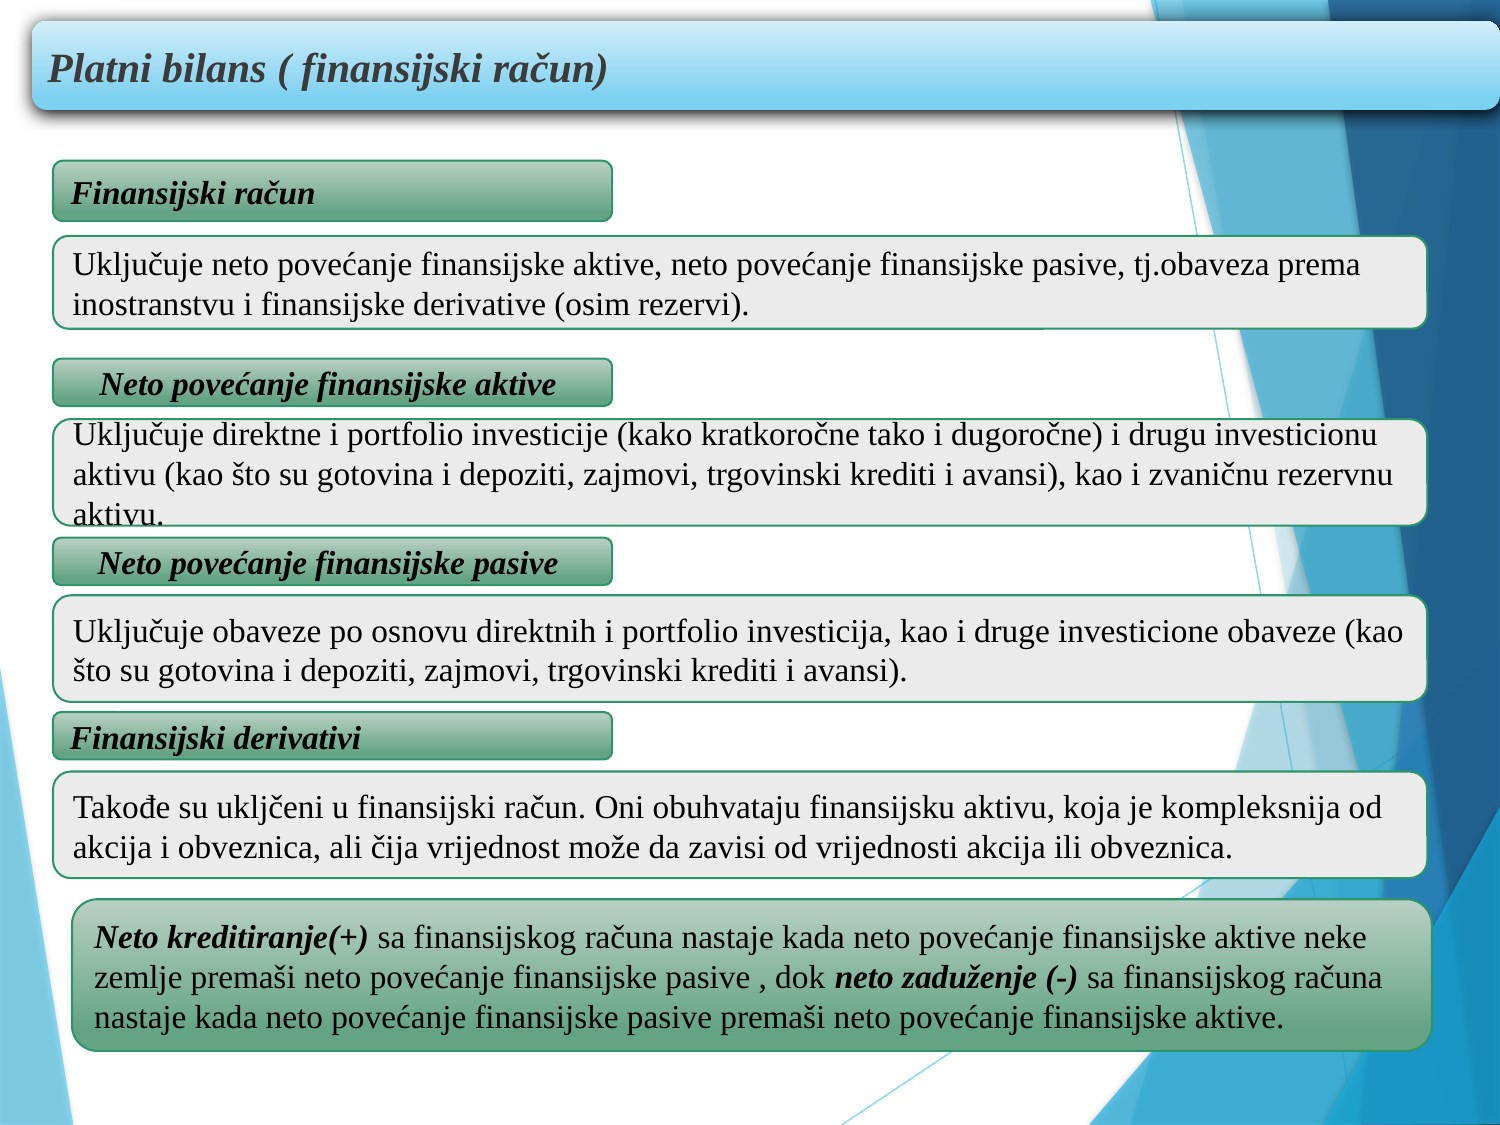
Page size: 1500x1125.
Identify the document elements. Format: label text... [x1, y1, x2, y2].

text_box Takođe su ukljčeni u finansijski račun. Oni obuhvataju finansijsku aktivu, koja je kompleksnija od akcija i obveznica, ali čija vrijednost može da zavisi od vrijednosti akcija ili obveznica. [51, 770, 1429, 880]
text_box Finansijski račun [51, 159, 614, 223]
text_box Neto povećanje finansijske pasive [51, 536, 614, 587]
text_box Neto kreditiranje(+) sa finansijskog računa nastaje kada neto povećanje finansijske aktive neke zemlje premaši neto povećanje finansijske pasive , dok neto zaduženje (-) sa finansijskog računa nastaje kada neto povećanje finansijske pasive premaši neto povećanje finansijske aktive. [70, 898, 1433, 1052]
text_box Neto povećanje finansijske aktive [51, 357, 614, 408]
text_box Platni bilans ( finansijski račun) [30, 19, 1500, 111]
text_box Uključuje direktne i portfolio investicije (kako kratkoročne tako i dugoročne) i drugu investicionu aktivu (kao što su gotovina i depoziti, zajmovi, trgovinski krediti i avansi), kao i zvaničnu rezervnu aktivu. [51, 418, 1429, 527]
text_box Uključuje neto povećanje finansijske aktive, neto povećanje finansijske pasive, tj.obaveza prema inostranstvu i finansijske derivative (osim rezervi). [51, 234, 1429, 330]
text_box Finansijski derivativi [51, 710, 614, 761]
text_box Uključuje obaveze po osnovu direktnih i portfolio investicija, kao i druge investicione obaveze (kao što su gotovina i depoziti, zajmovi, trgovinski krediti i avansi). [51, 594, 1429, 703]
